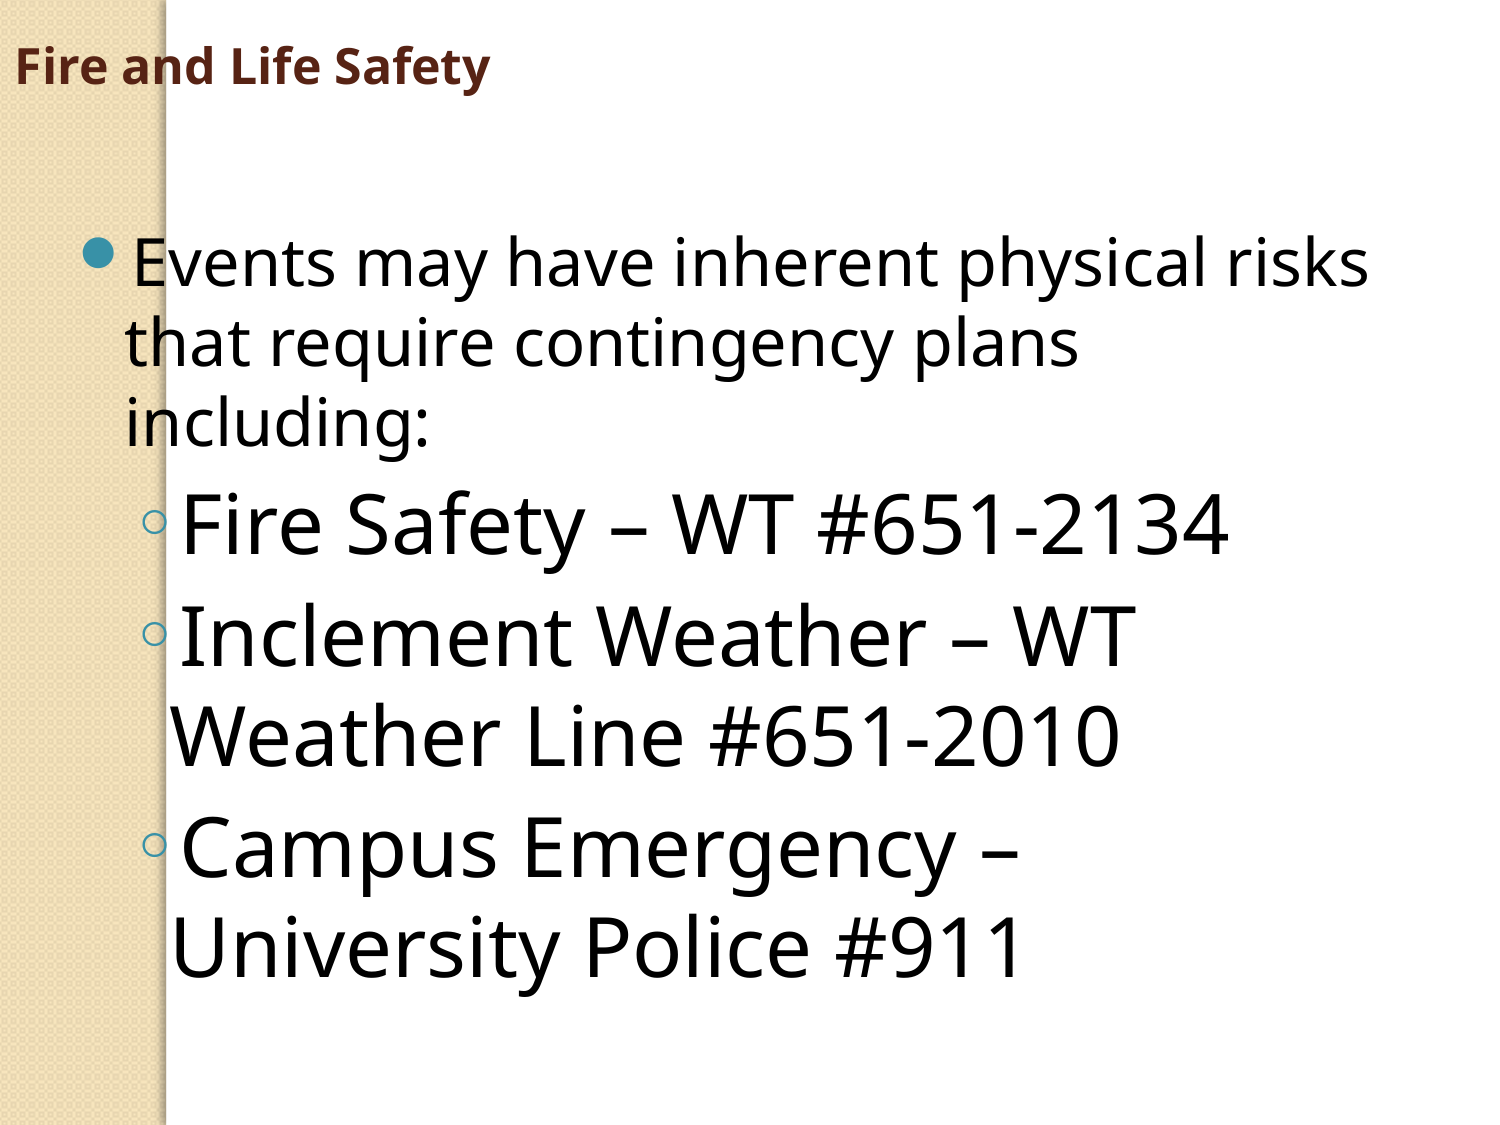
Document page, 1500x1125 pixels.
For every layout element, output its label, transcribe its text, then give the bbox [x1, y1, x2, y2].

list Events may have inherent physical risks that require contingency plans including: Fire Safety – WT #651-2134 Inclement Weather – WT Weather Line #651-2010 Campus Emergency – University Police #911 [50, 212, 1413, 1050]
title Fire and Life Safety [0, 24, 875, 105]
